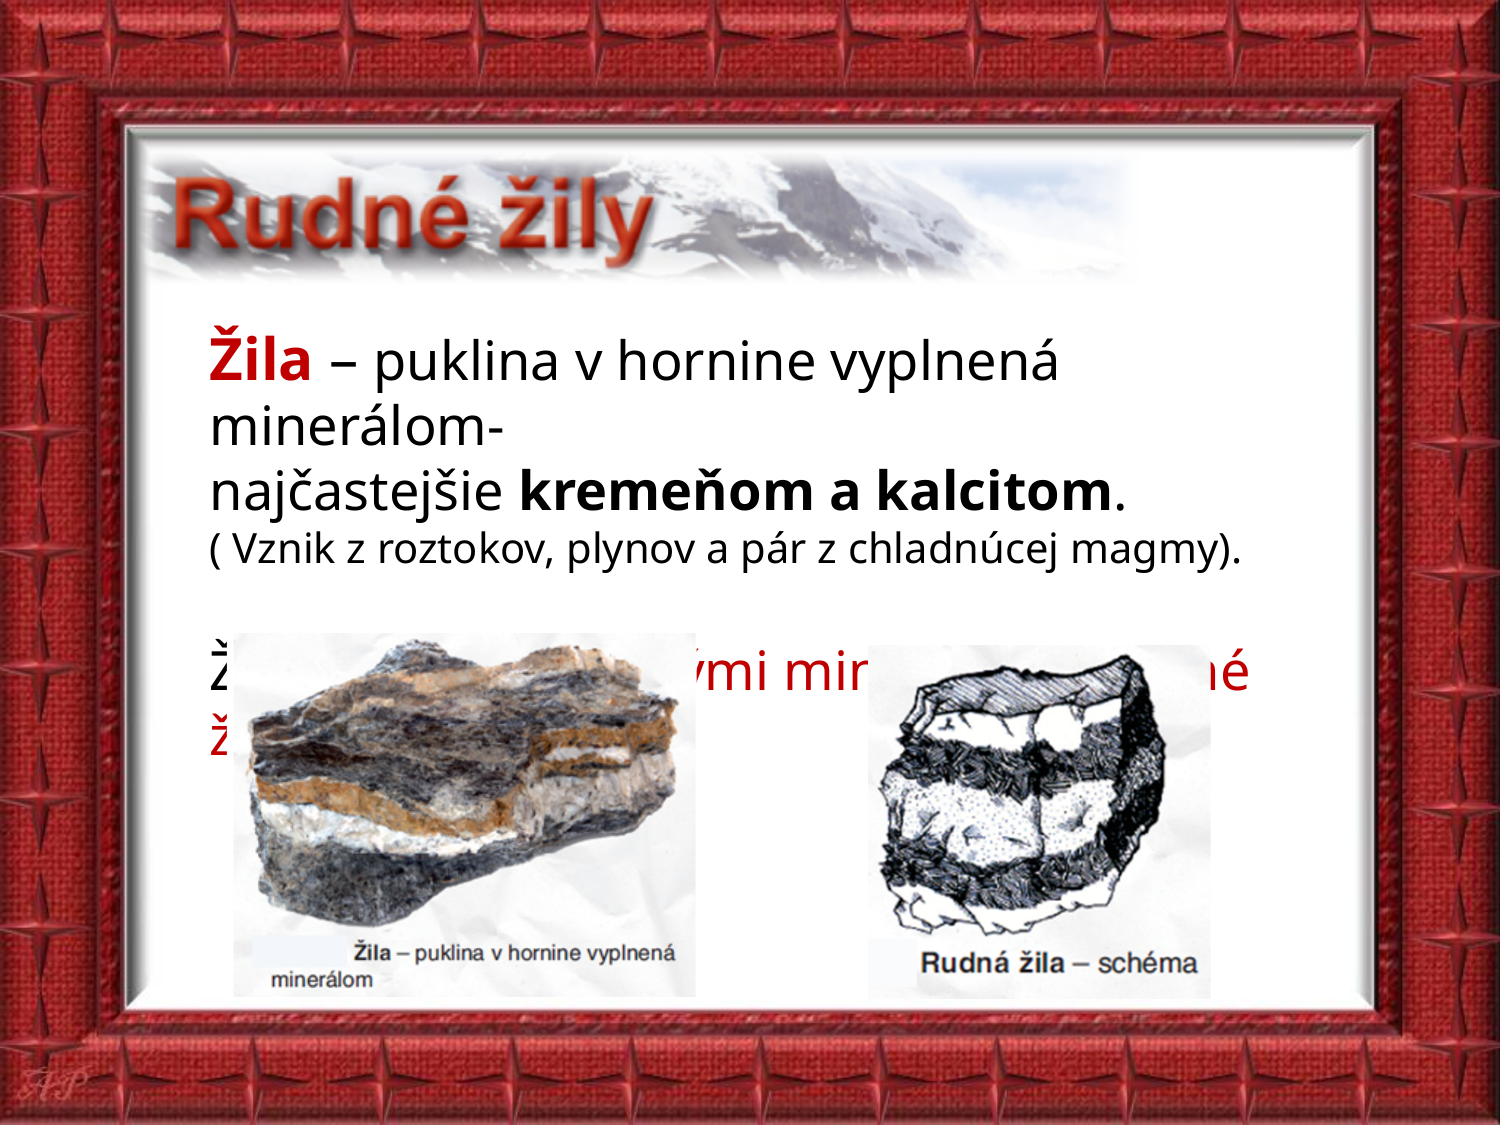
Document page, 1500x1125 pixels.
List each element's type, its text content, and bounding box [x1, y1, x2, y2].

picture [0, 0, 1500, 1125]
text_box Žila – puklina v hornine vyplnená minerálom- najčastejšie kremeňom a kalcitom. ( Vznik z roztokov, plynov a pár z chladnúcej magmy). Žily vyplnené rudnými minerálmi – rudné žily. [194, 314, 1317, 774]
